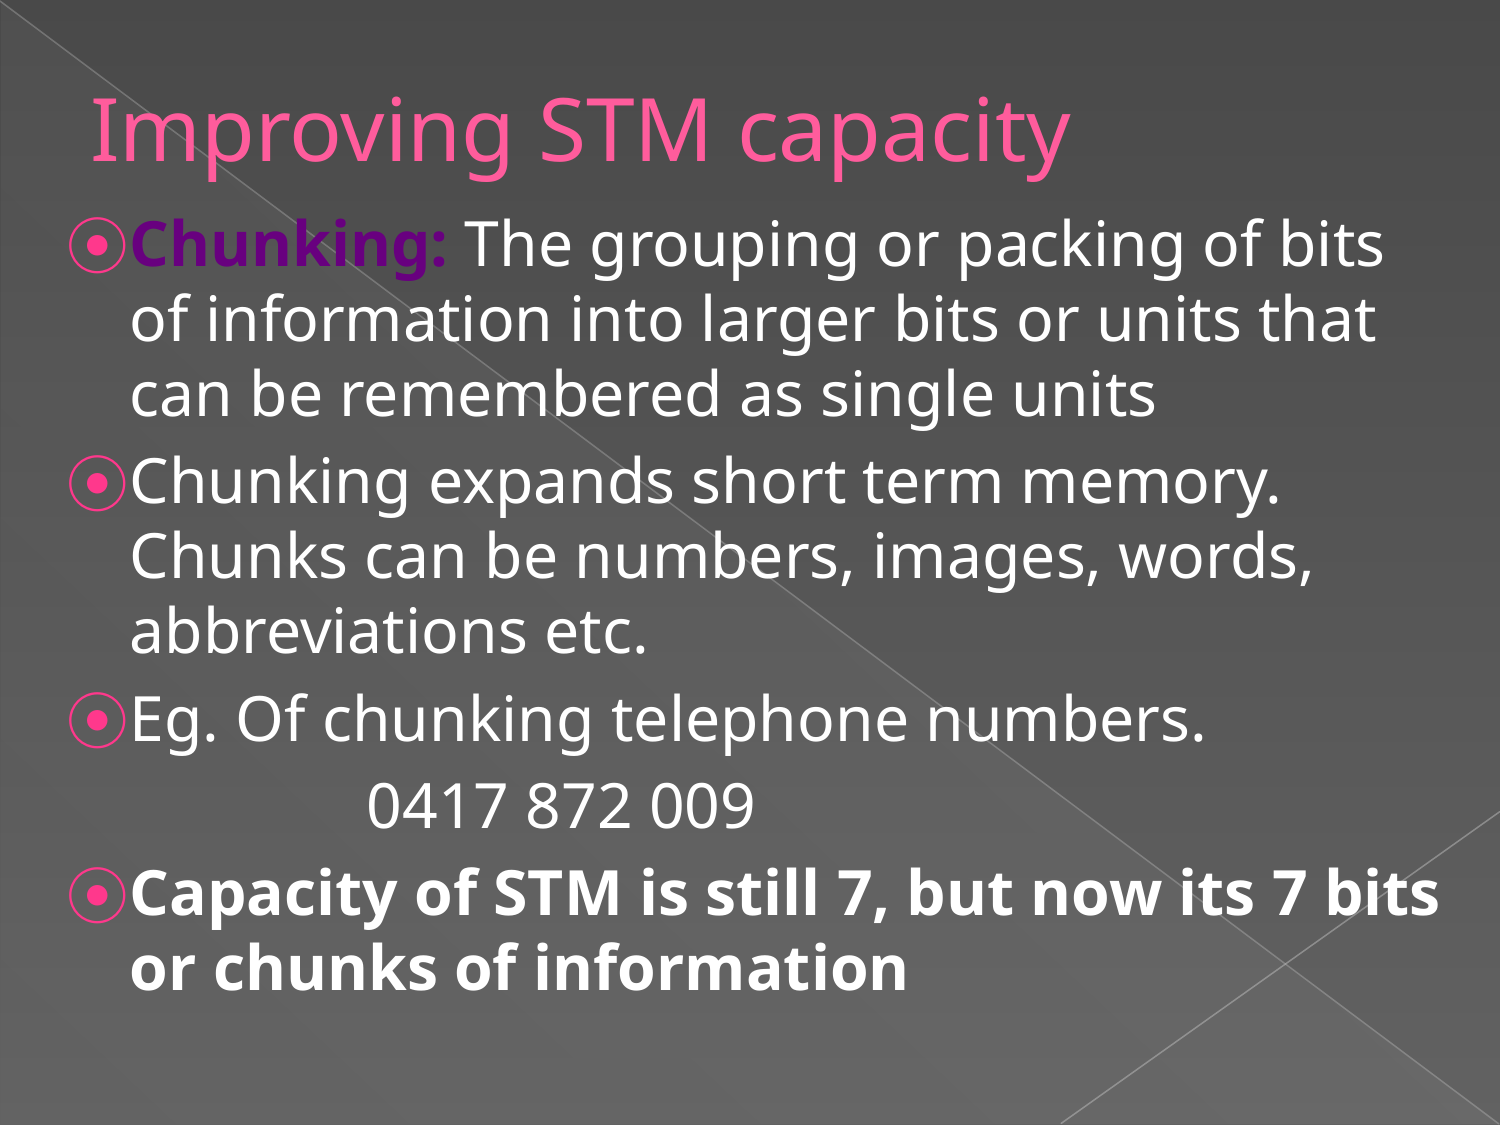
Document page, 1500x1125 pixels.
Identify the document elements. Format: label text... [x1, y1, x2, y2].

list Chunking: The grouping or packing of bits of information into larger bits or units that can be remembered as single units Chunking expands short term memory. Chunks can be numbers, images, words, abbreviations etc. Eg. Of chunking telephone numbers. 0417 872 009 Capacity of STM is still 7, but now its 7 bits or chunks of information [41, 196, 1459, 1059]
title Improving STM capacity [75, 43, 1425, 196]
